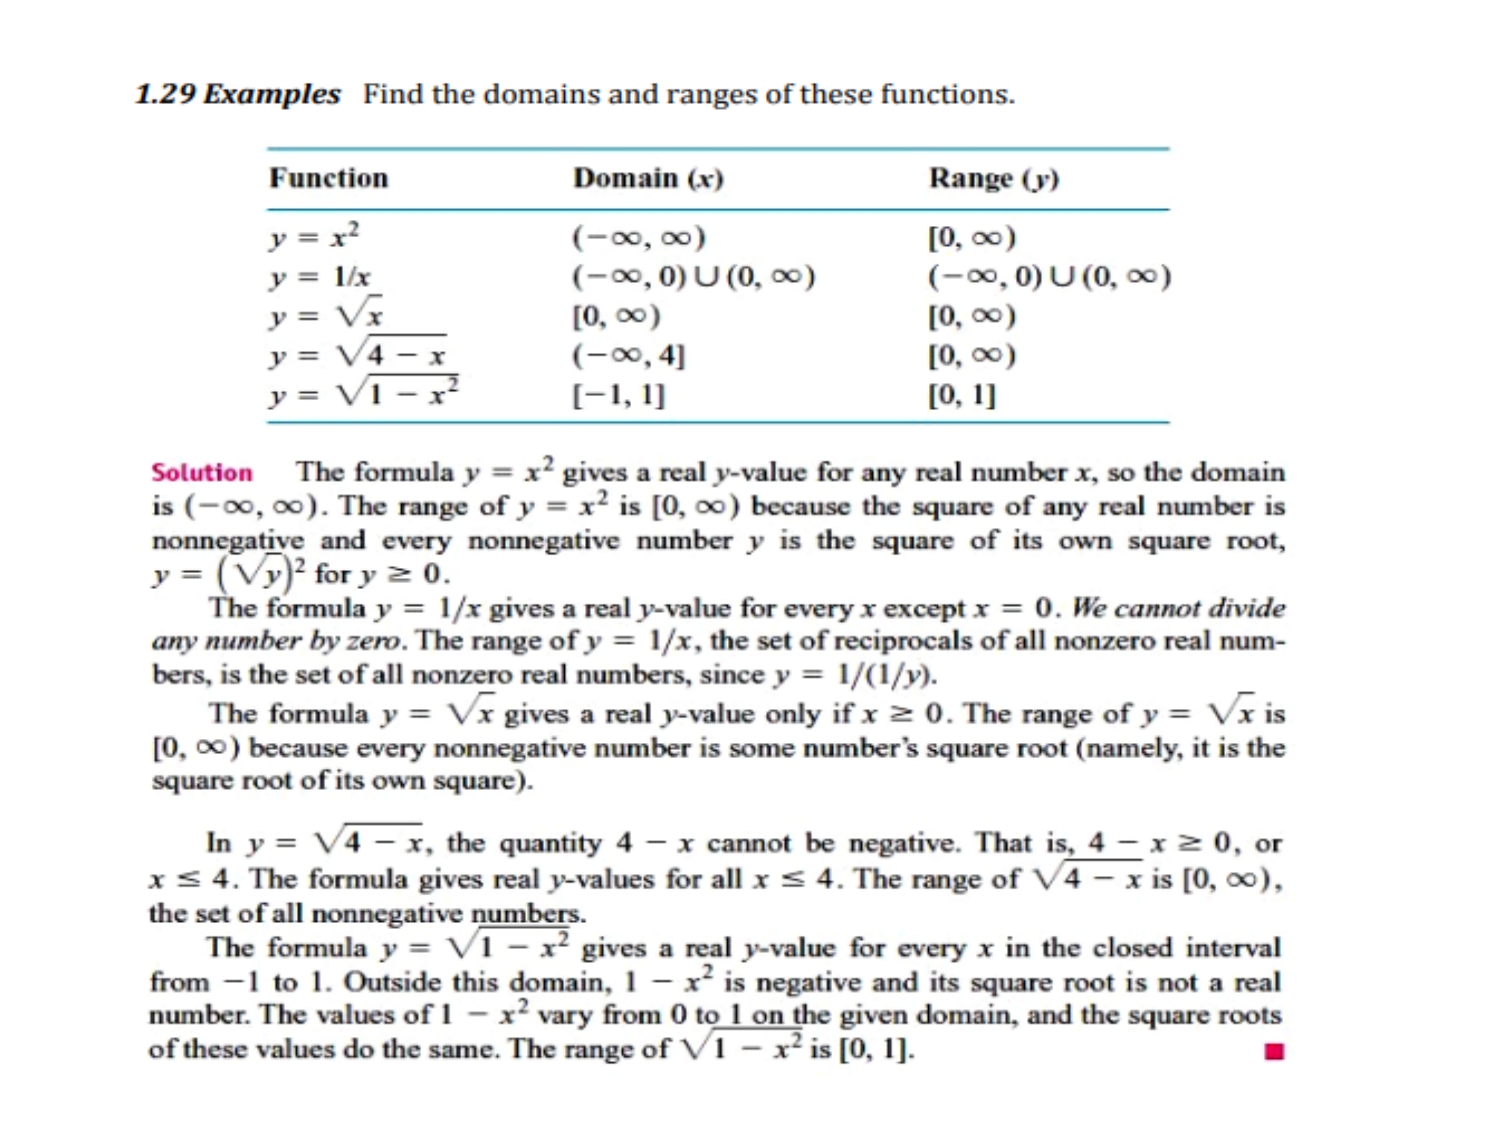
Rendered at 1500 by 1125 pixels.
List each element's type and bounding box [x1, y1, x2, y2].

list [37, 62, 1388, 1088]
